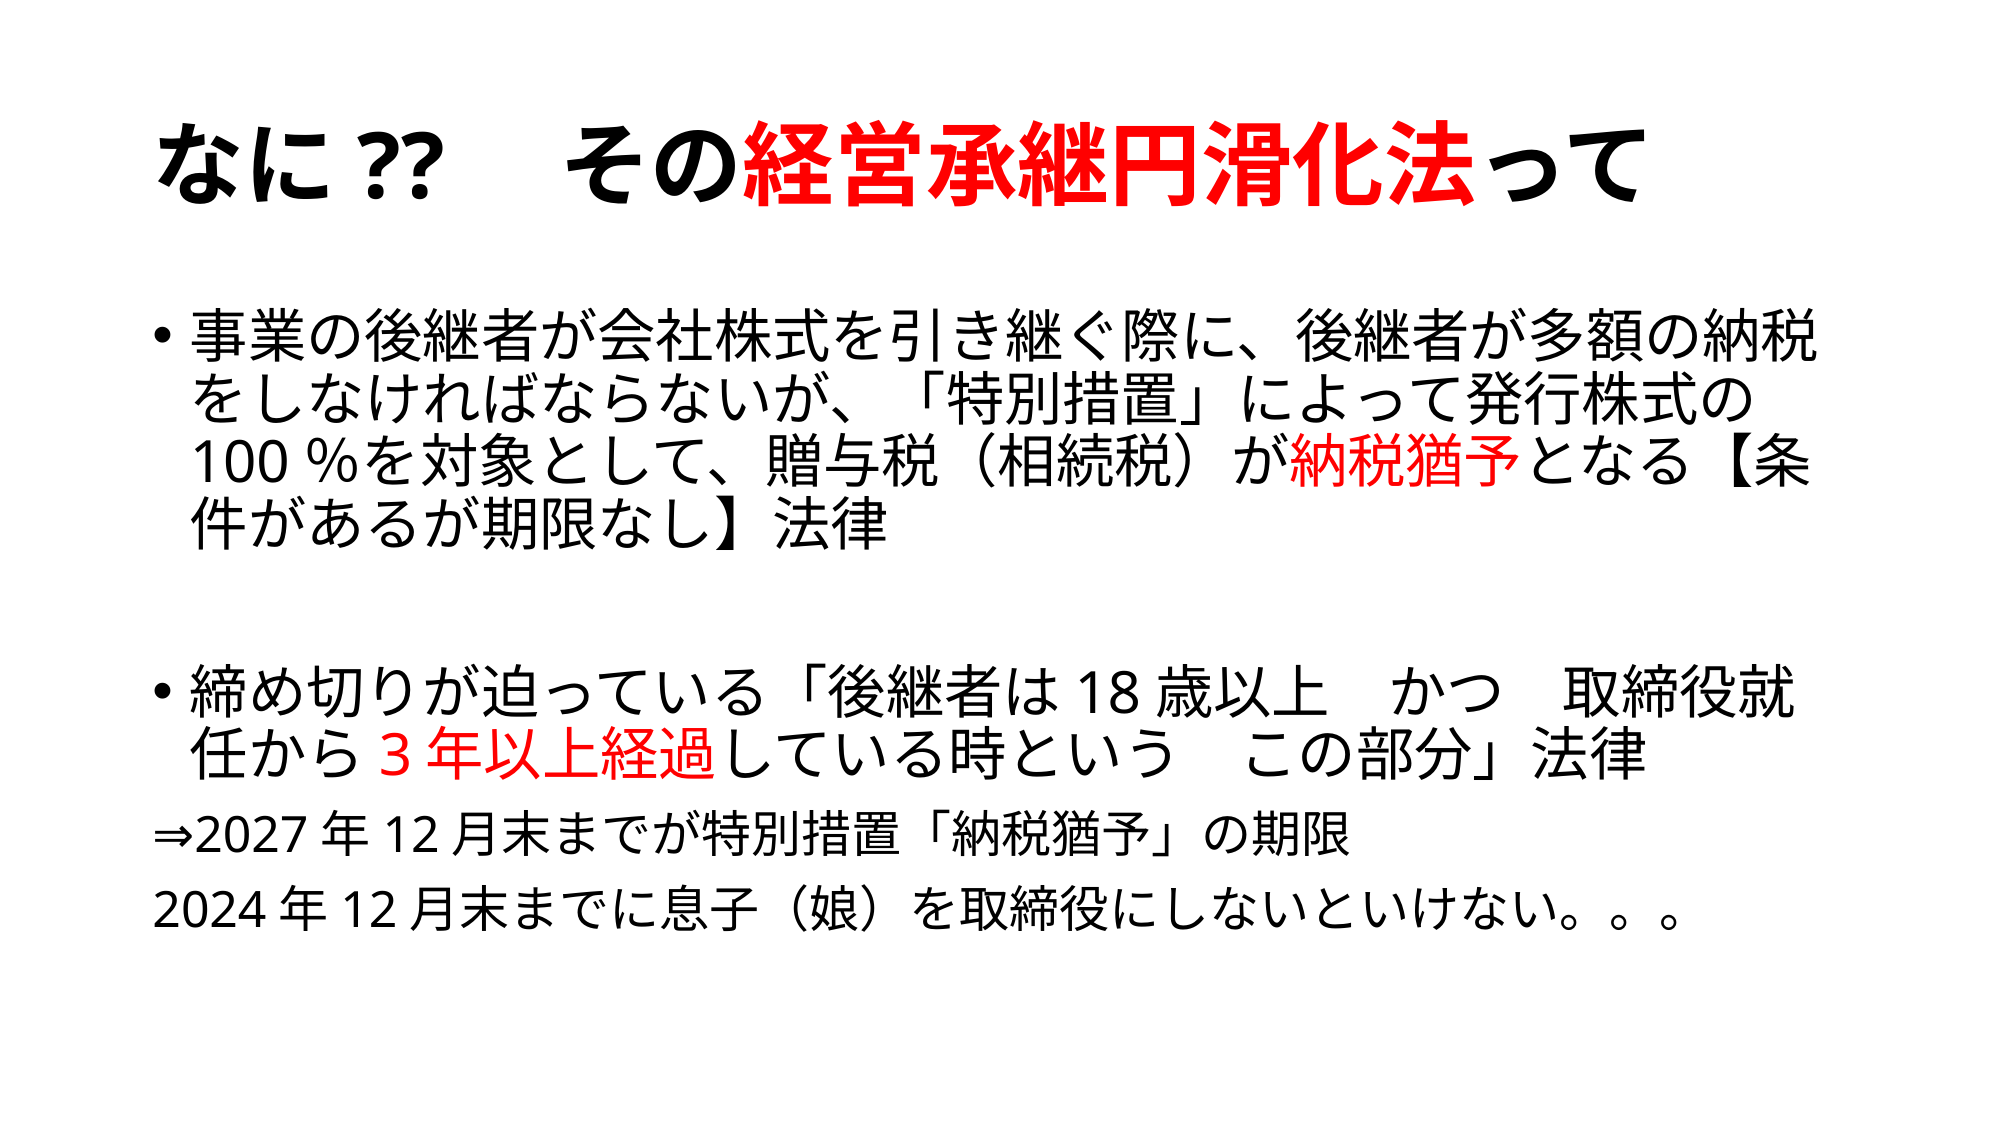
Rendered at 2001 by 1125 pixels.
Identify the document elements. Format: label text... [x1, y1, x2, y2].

list 事業の後継者が会社株式を引き継ぐ際に、後継者が多額の納税をしなければならないが、「特別措置」によって発行株式の100％を対象として、贈与税（相続税）が納税猶予となる【条件があるが期限なし】法律 締め切りが迫っている「後継者は18歳以上 かつ 取締役就任から3年以上経過している時という この部分」法律 ⇒2027年12月末までが特別措置「納税猶予」の期限 2024年12月末までに息子（娘）を取締役にしないといけない。。。 [137, 299, 1863, 1014]
title なに?? その経営承継円滑化法って [137, 59, 1863, 278]
